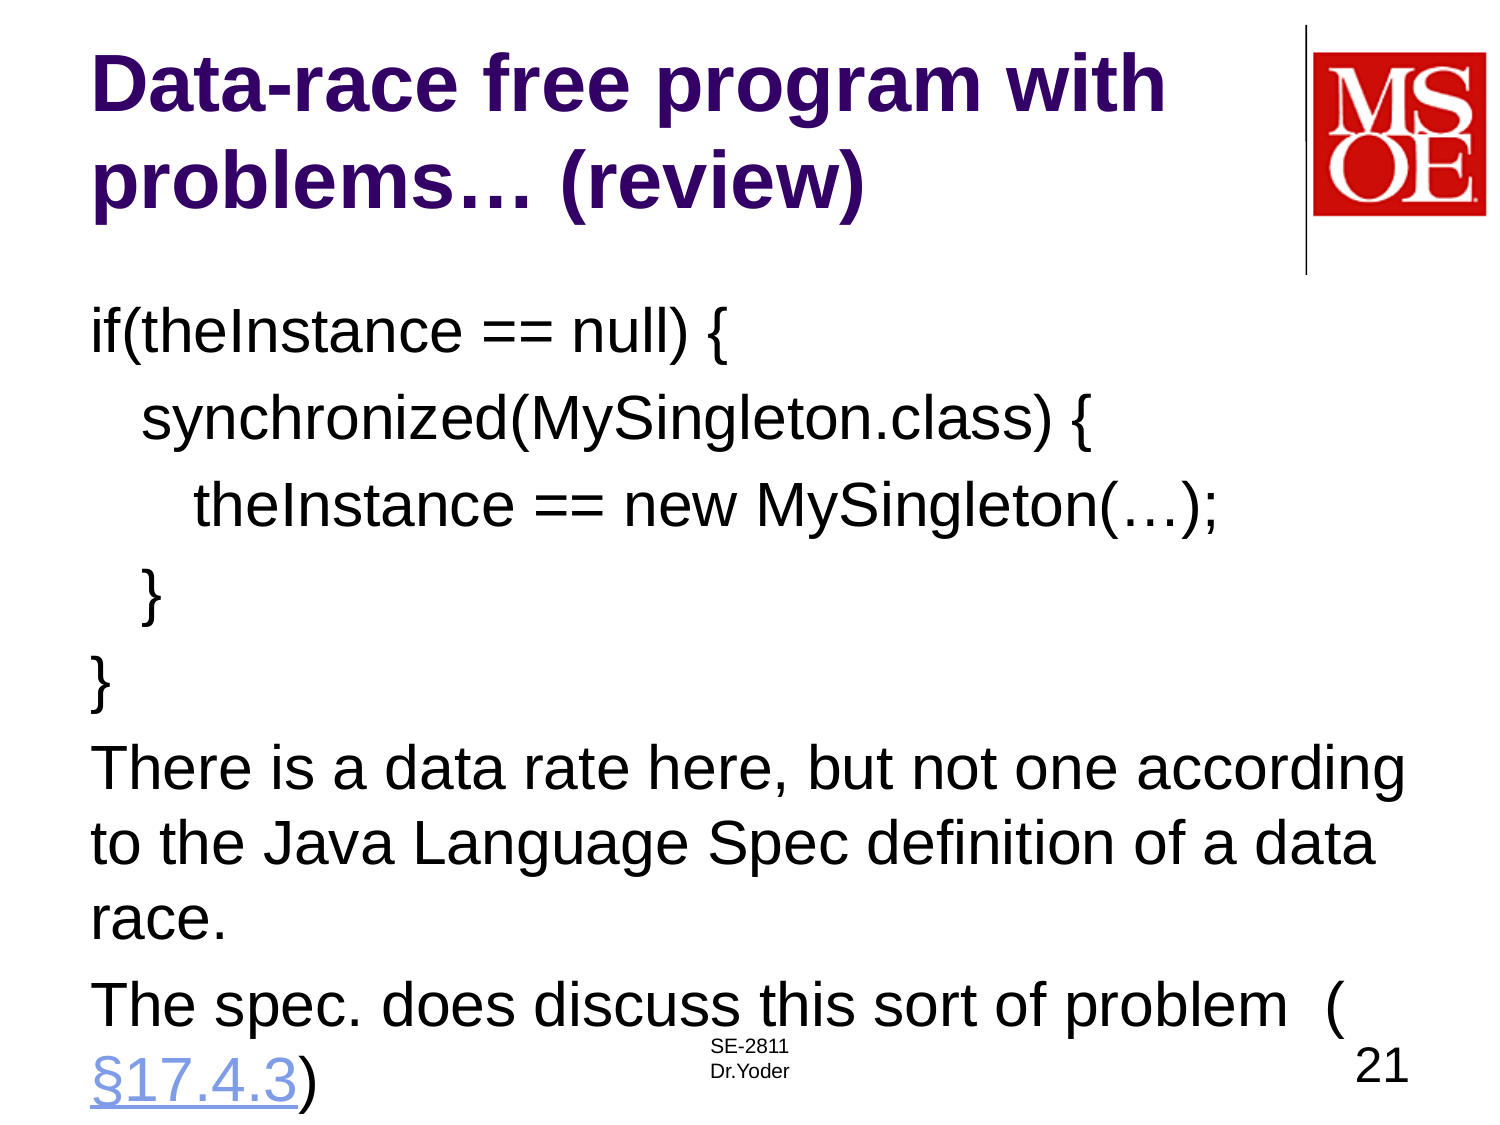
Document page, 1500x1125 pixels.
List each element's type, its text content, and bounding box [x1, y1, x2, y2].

list if(theInstance == null) { synchronized(MySingleton.class) { theInstance == new MySingleton(…); } } There is a data rate here, but not one according to the Java Language Spec definition of a data race. The spec. does discuss this sort of problem (§17.4.3) [74, 281, 1426, 1006]
slide_number 21 [1074, 1024, 1426, 1101]
picture [1313, 37, 1488, 232]
title Data-race free program with problems… (review) [74, 19, 1313, 233]
footer SE-2811 Dr.Yoder [512, 1024, 988, 1101]
